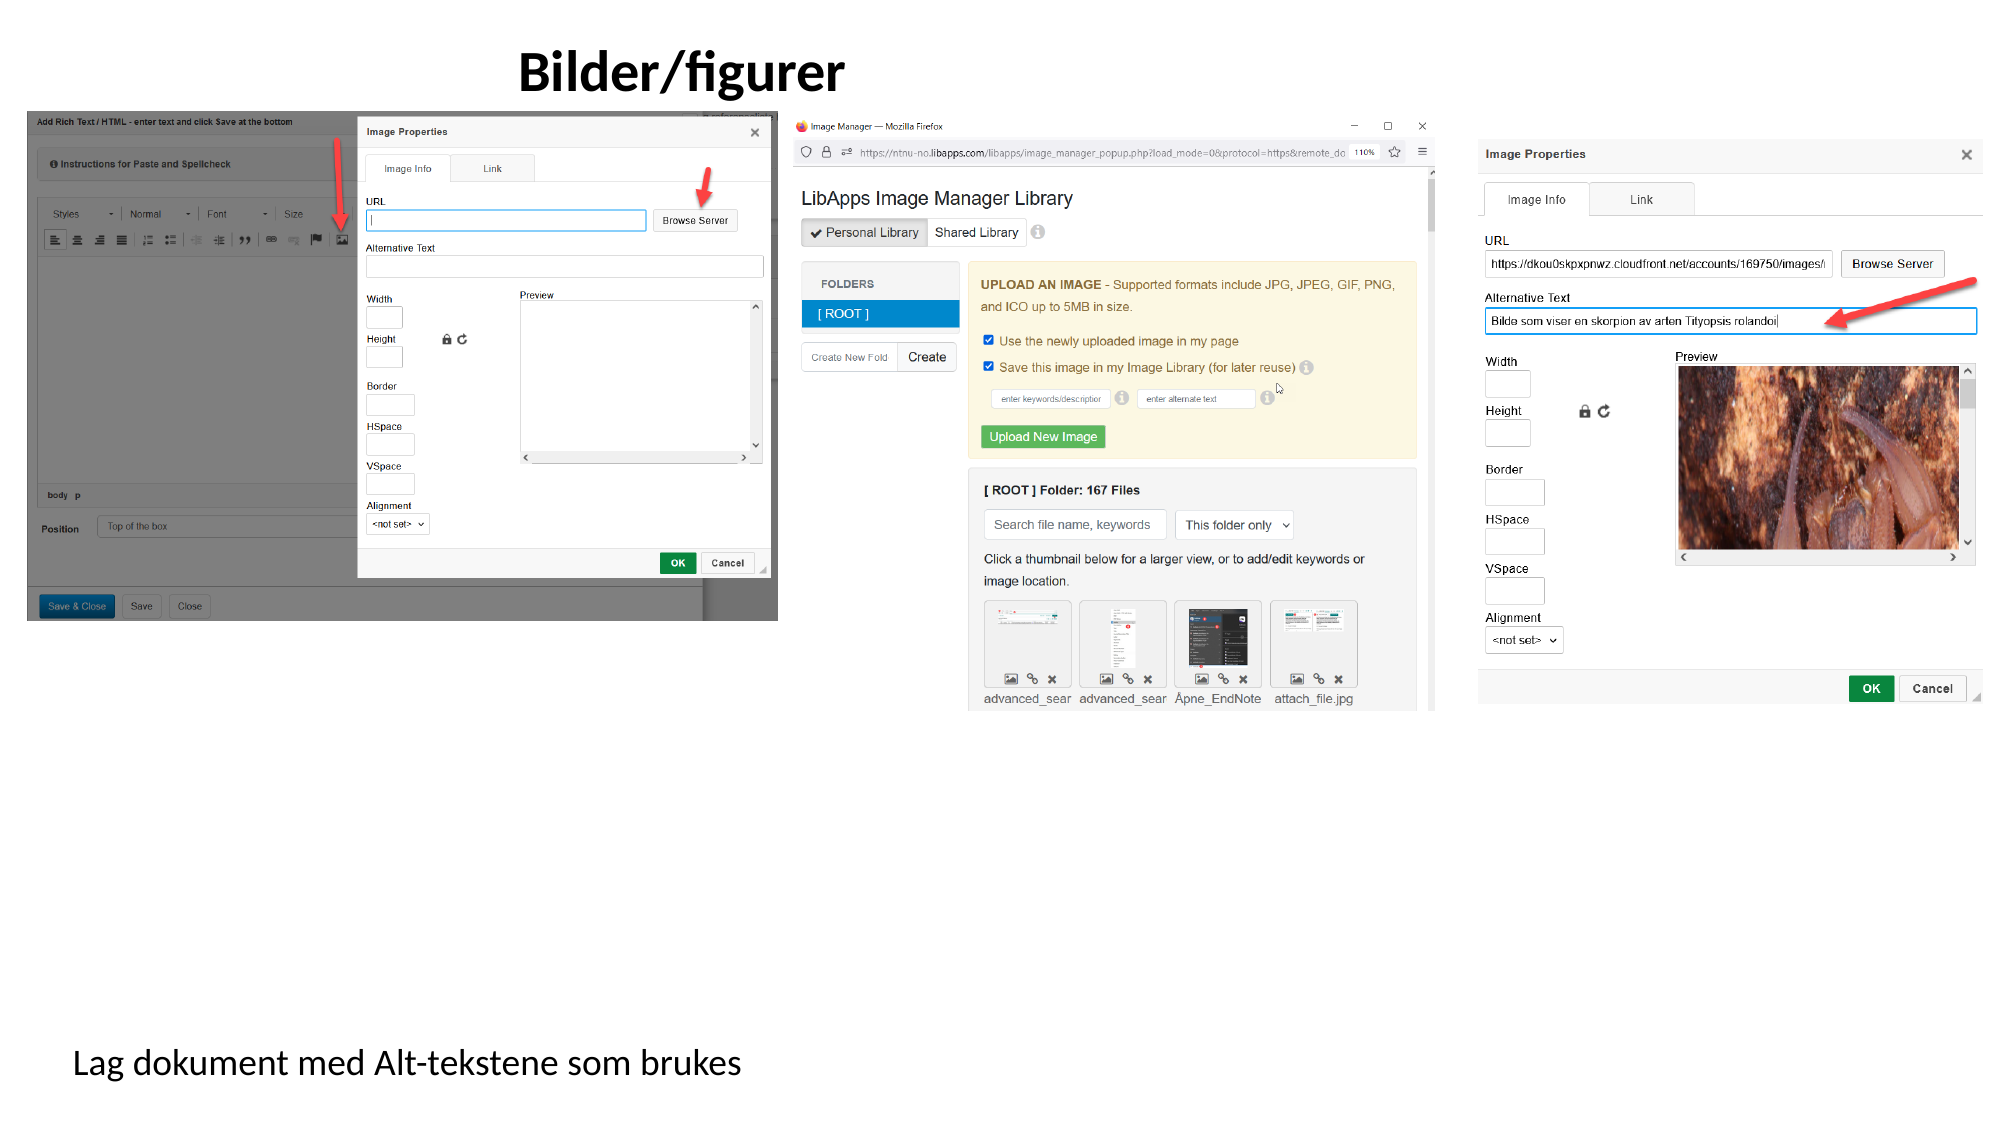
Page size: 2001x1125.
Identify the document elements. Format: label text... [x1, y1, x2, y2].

text_box Lag dokument med Alt-tekstene som brukes [58, 1030, 792, 1091]
text_box Bilder/figurer [503, 25, 1857, 111]
picture [1477, 139, 1983, 704]
picture [793, 120, 1435, 711]
picture [27, 111, 778, 621]
